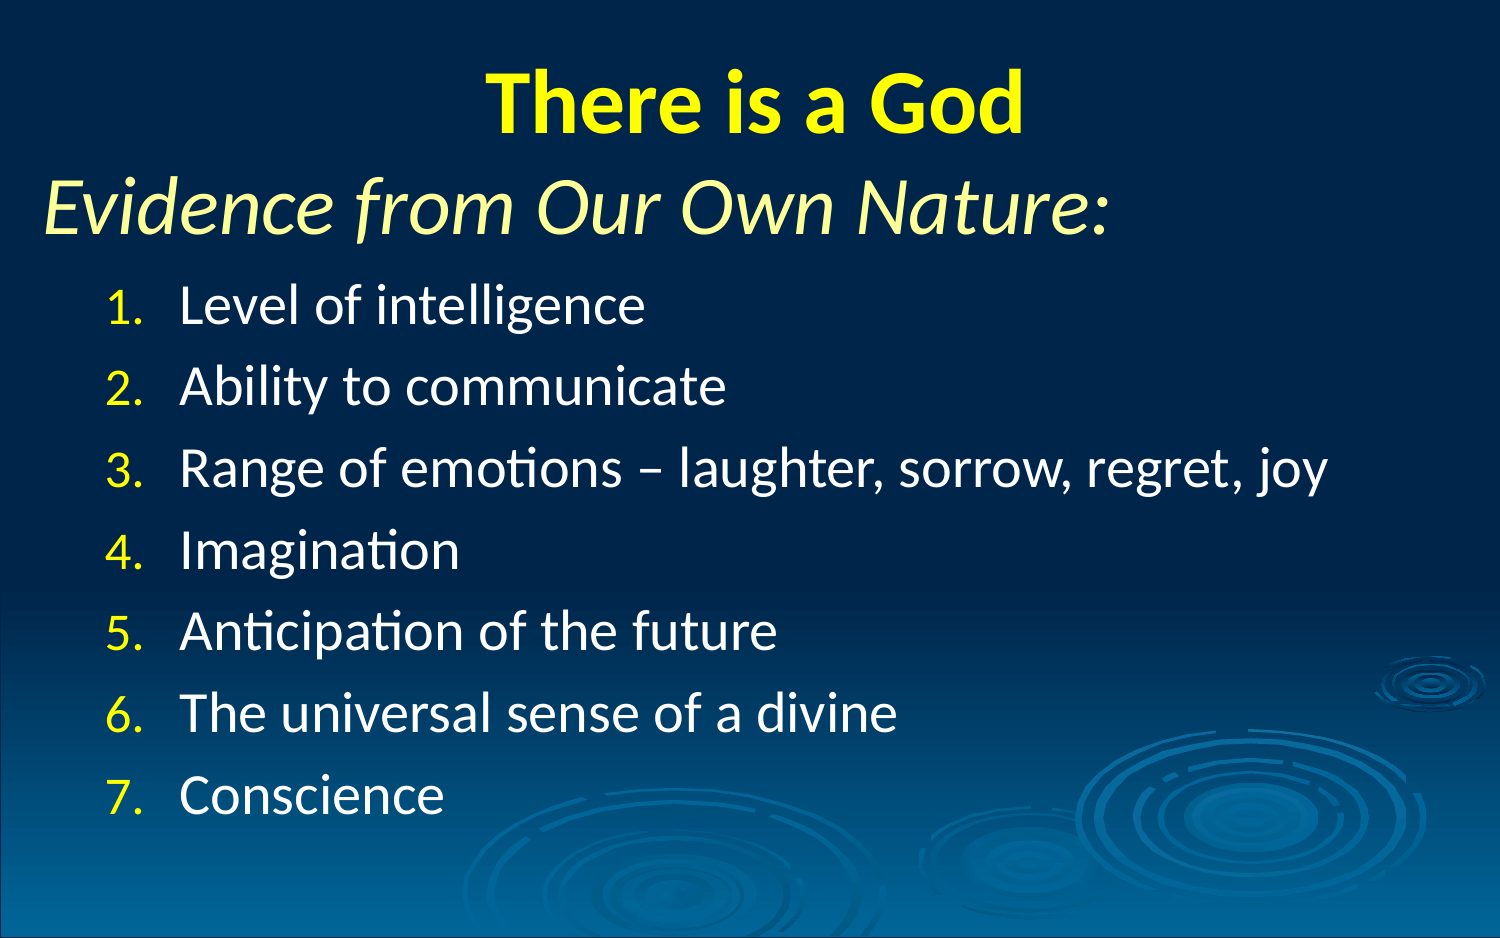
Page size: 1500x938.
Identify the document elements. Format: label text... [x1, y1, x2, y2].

title There is a God [37, 18, 1476, 175]
text_box Evidence from Our Own Nature: [0, 143, 1413, 259]
list Level of intelligence Ability to communicate Range of emotions – laughter, sorrow, regret, joy Imagination Anticipation of the future The universal sense of a divine Conscience [62, 258, 1451, 921]
